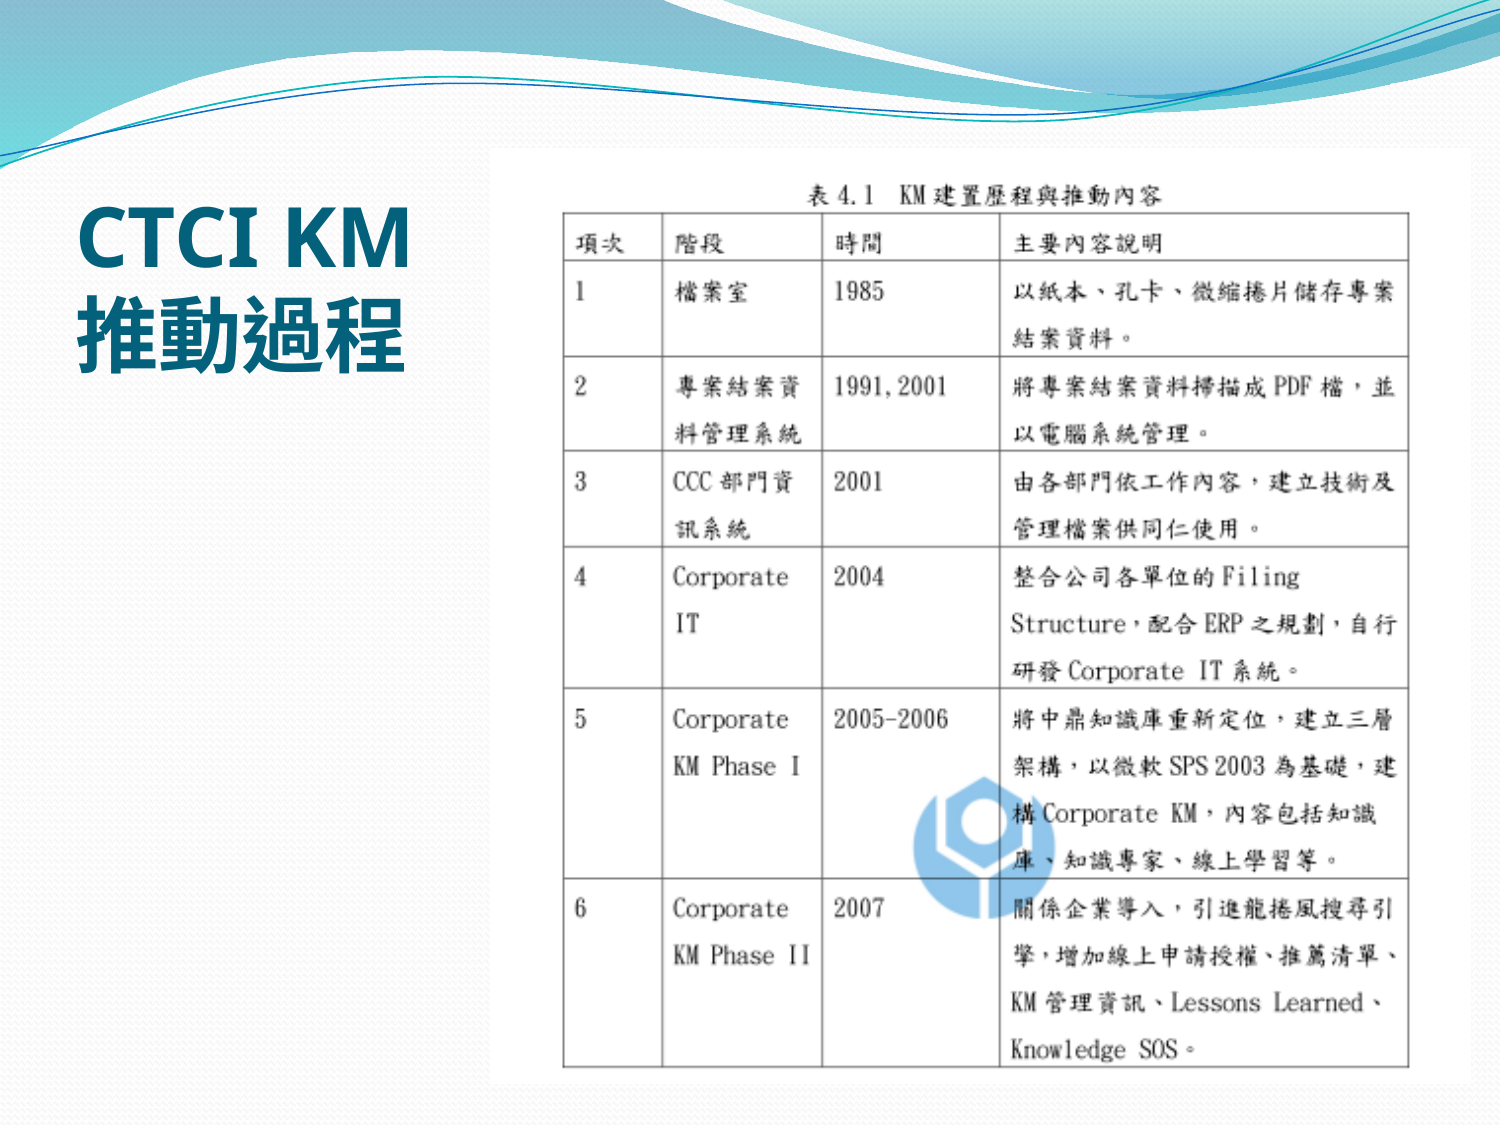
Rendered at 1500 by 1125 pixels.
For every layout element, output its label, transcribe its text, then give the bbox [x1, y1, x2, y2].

title CTCI KM 推動過程 [75, 115, 514, 445]
picture [489, 148, 1471, 1084]
